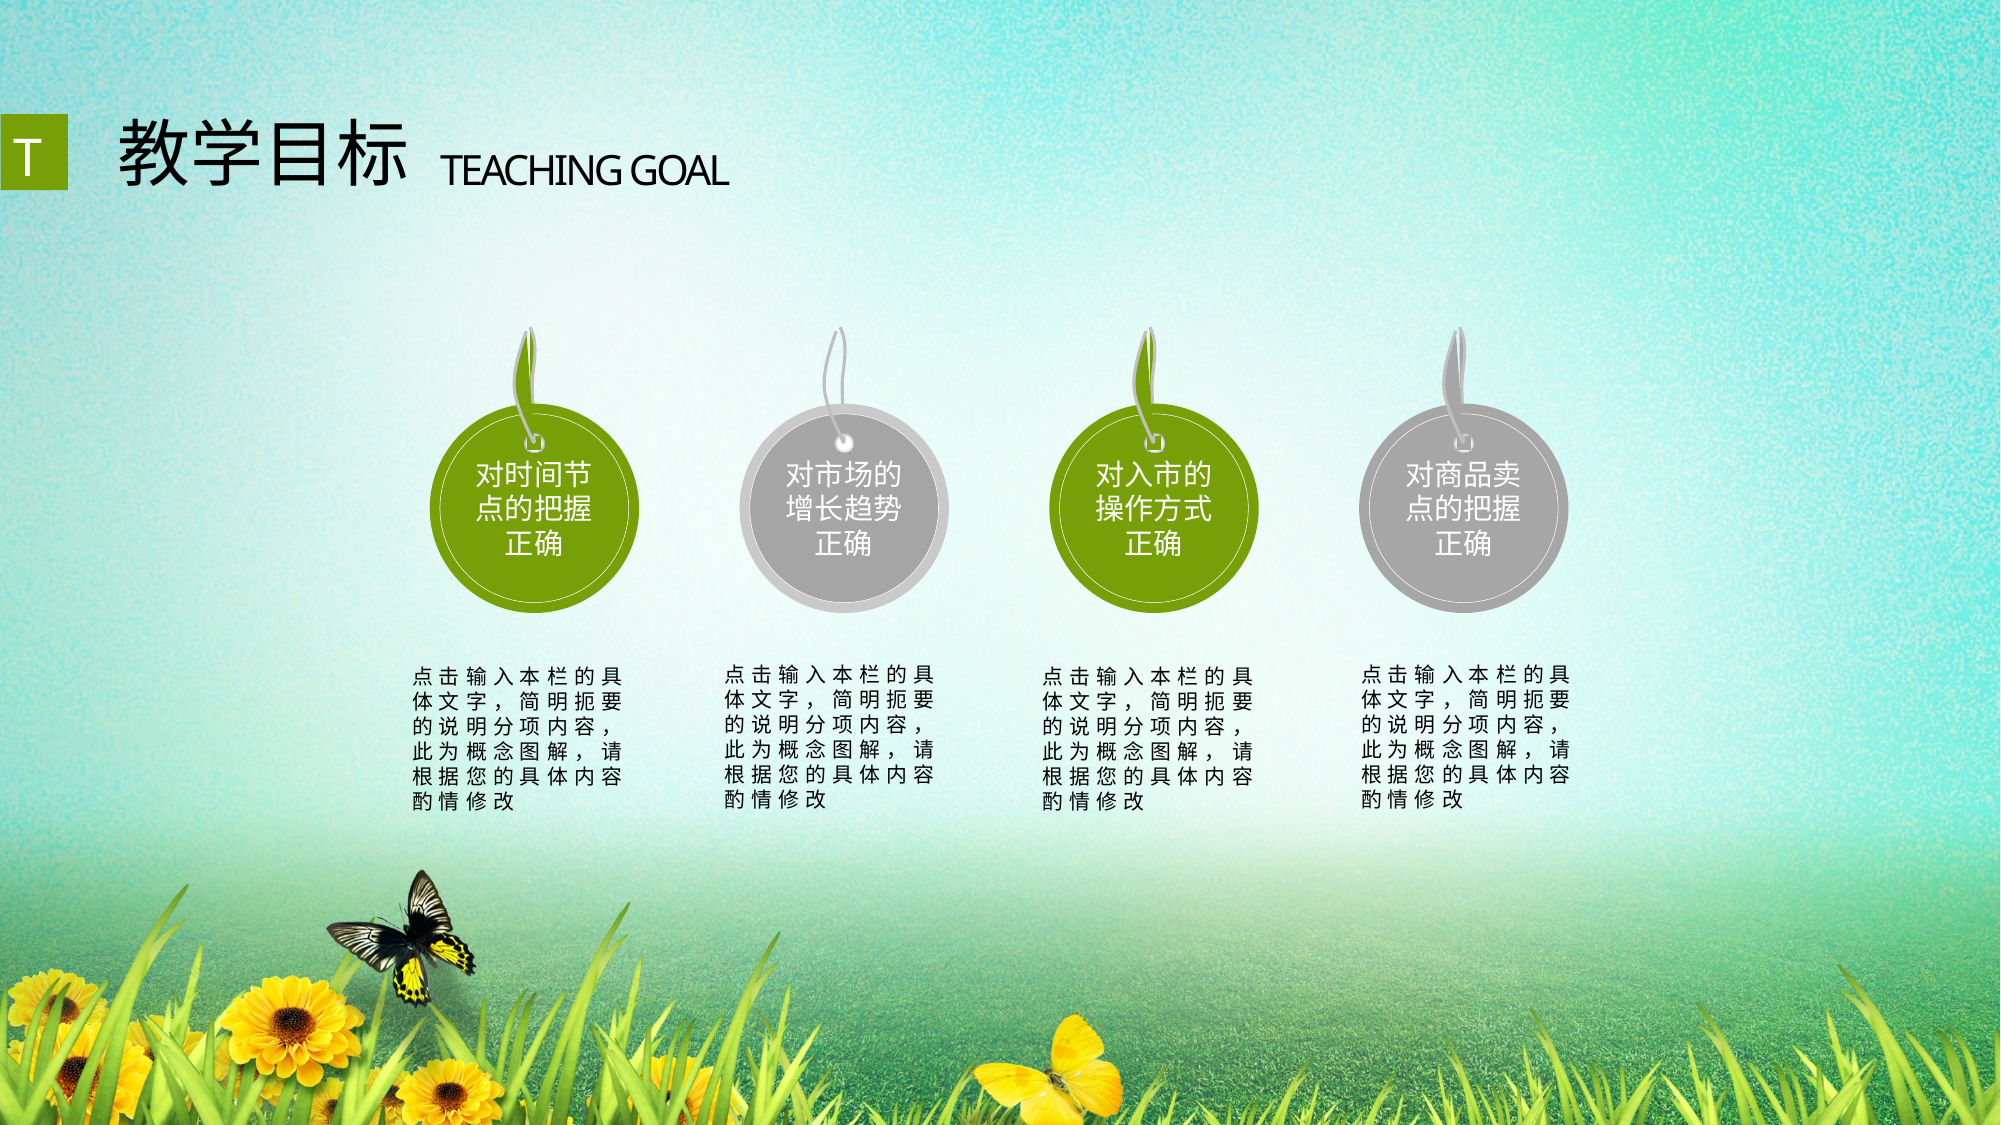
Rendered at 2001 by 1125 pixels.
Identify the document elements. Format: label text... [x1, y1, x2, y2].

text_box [429, 328, 640, 613]
text_box [0, 113, 69, 191]
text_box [739, 328, 949, 613]
picture [0, 0, 2001, 1125]
text_box 点击输入本栏的具体文字，简明扼要的说明分项内容，此为概念图解，请根据您的具体内容酌情修改 [704, 652, 970, 822]
text_box 点击输入本栏的具体文字，简明扼要的说明分项内容，此为概念图解，请根据您的具体内容酌情修改 [392, 653, 652, 824]
text_box T [0, 117, 58, 195]
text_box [1359, 328, 1569, 613]
text_box 点击输入本栏的具体文字，简明扼要的说明分项内容，此为概念图解，请根据您的具体内容酌情修改 [1022, 653, 1288, 824]
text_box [1049, 328, 1259, 613]
text_box 点击输入本栏的具体文字，简明扼要的说明分项内容，此为概念图解，请根据您的具体内容酌情修改 [1341, 652, 1606, 822]
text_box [101, 100, 745, 204]
